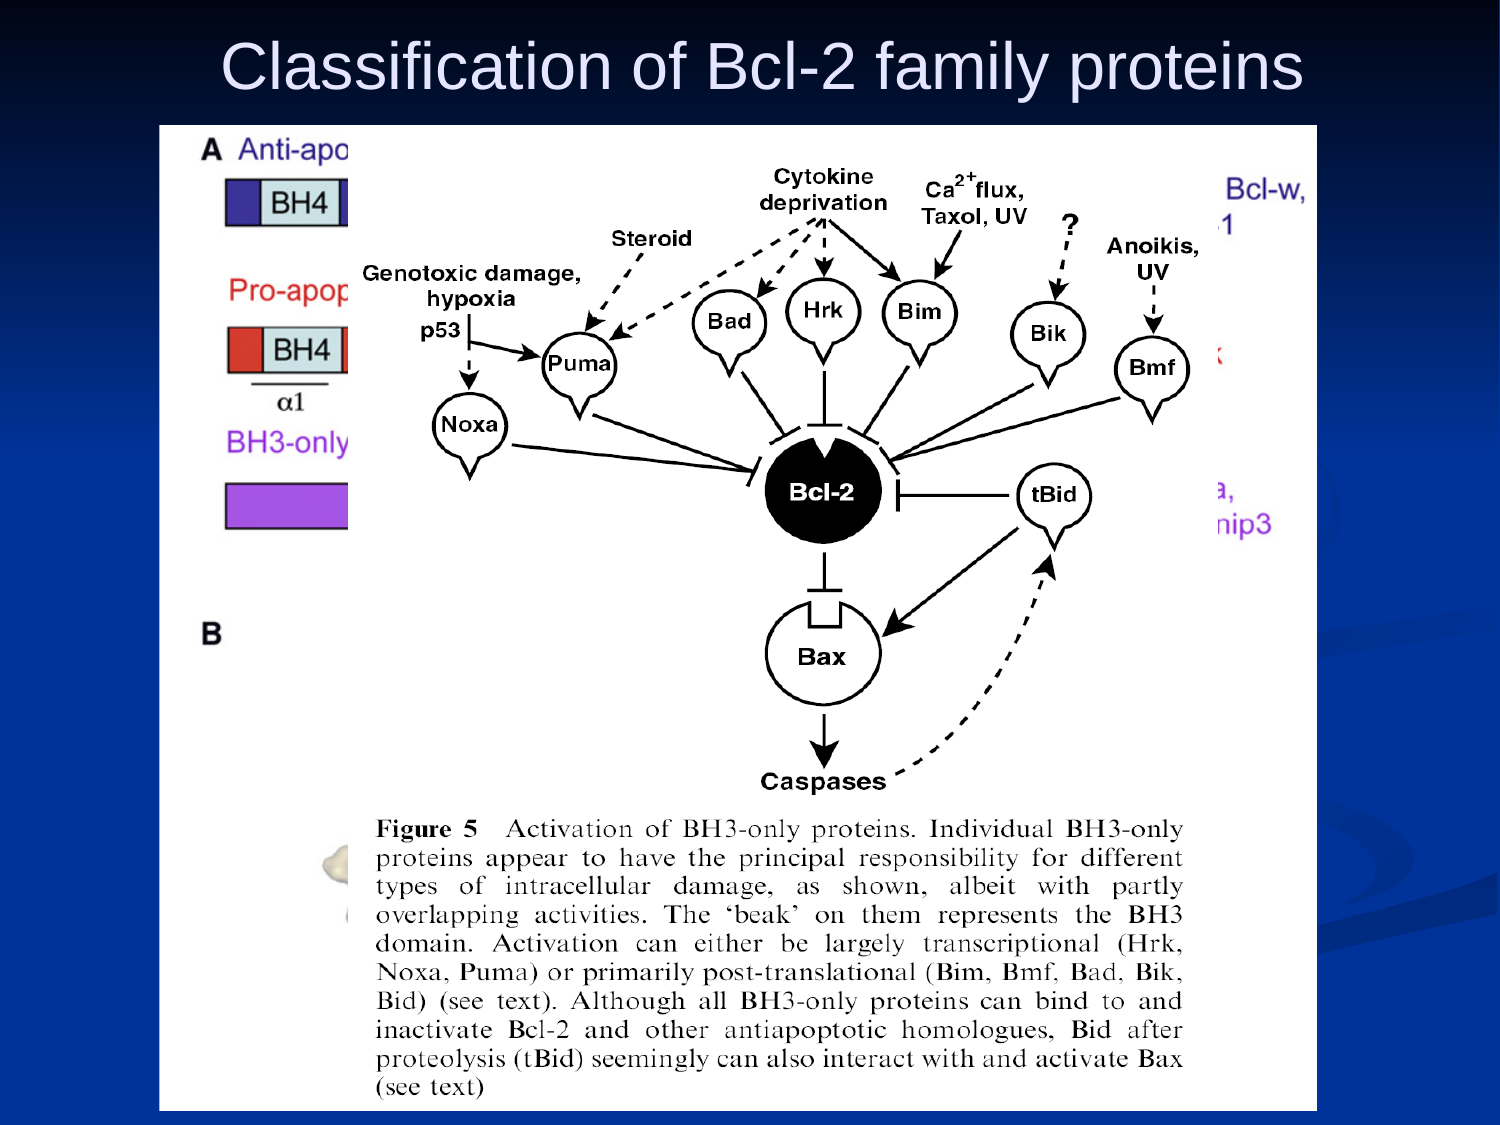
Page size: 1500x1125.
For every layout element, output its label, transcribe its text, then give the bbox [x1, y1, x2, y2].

picture [159, 125, 1318, 1111]
title Classification of Bcl-2 family proteins [88, 0, 1439, 126]
